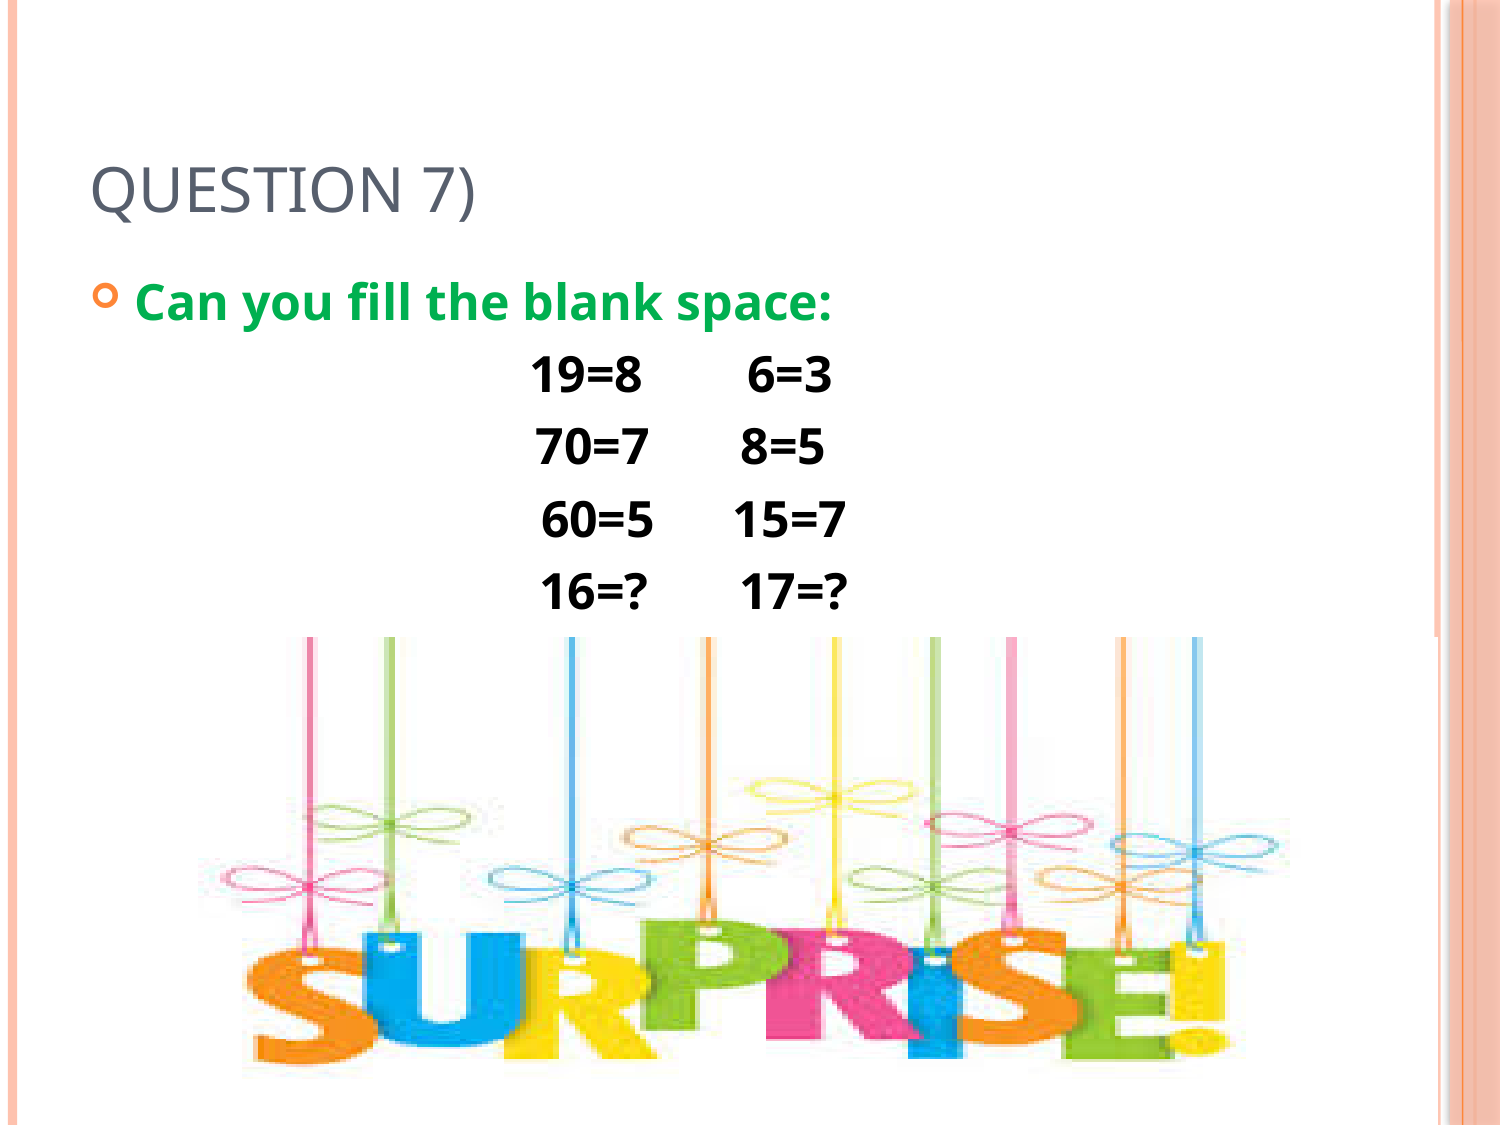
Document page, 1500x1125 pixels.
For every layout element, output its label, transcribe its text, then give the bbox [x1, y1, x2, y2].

list Can you fill the blank space: 19=8 6=3 70=7 8=5 60=5 15=7 16=? 17=? [75, 262, 1300, 634]
picture [24, 636, 1438, 1125]
title QUESTION 7) [75, 45, 1300, 233]
